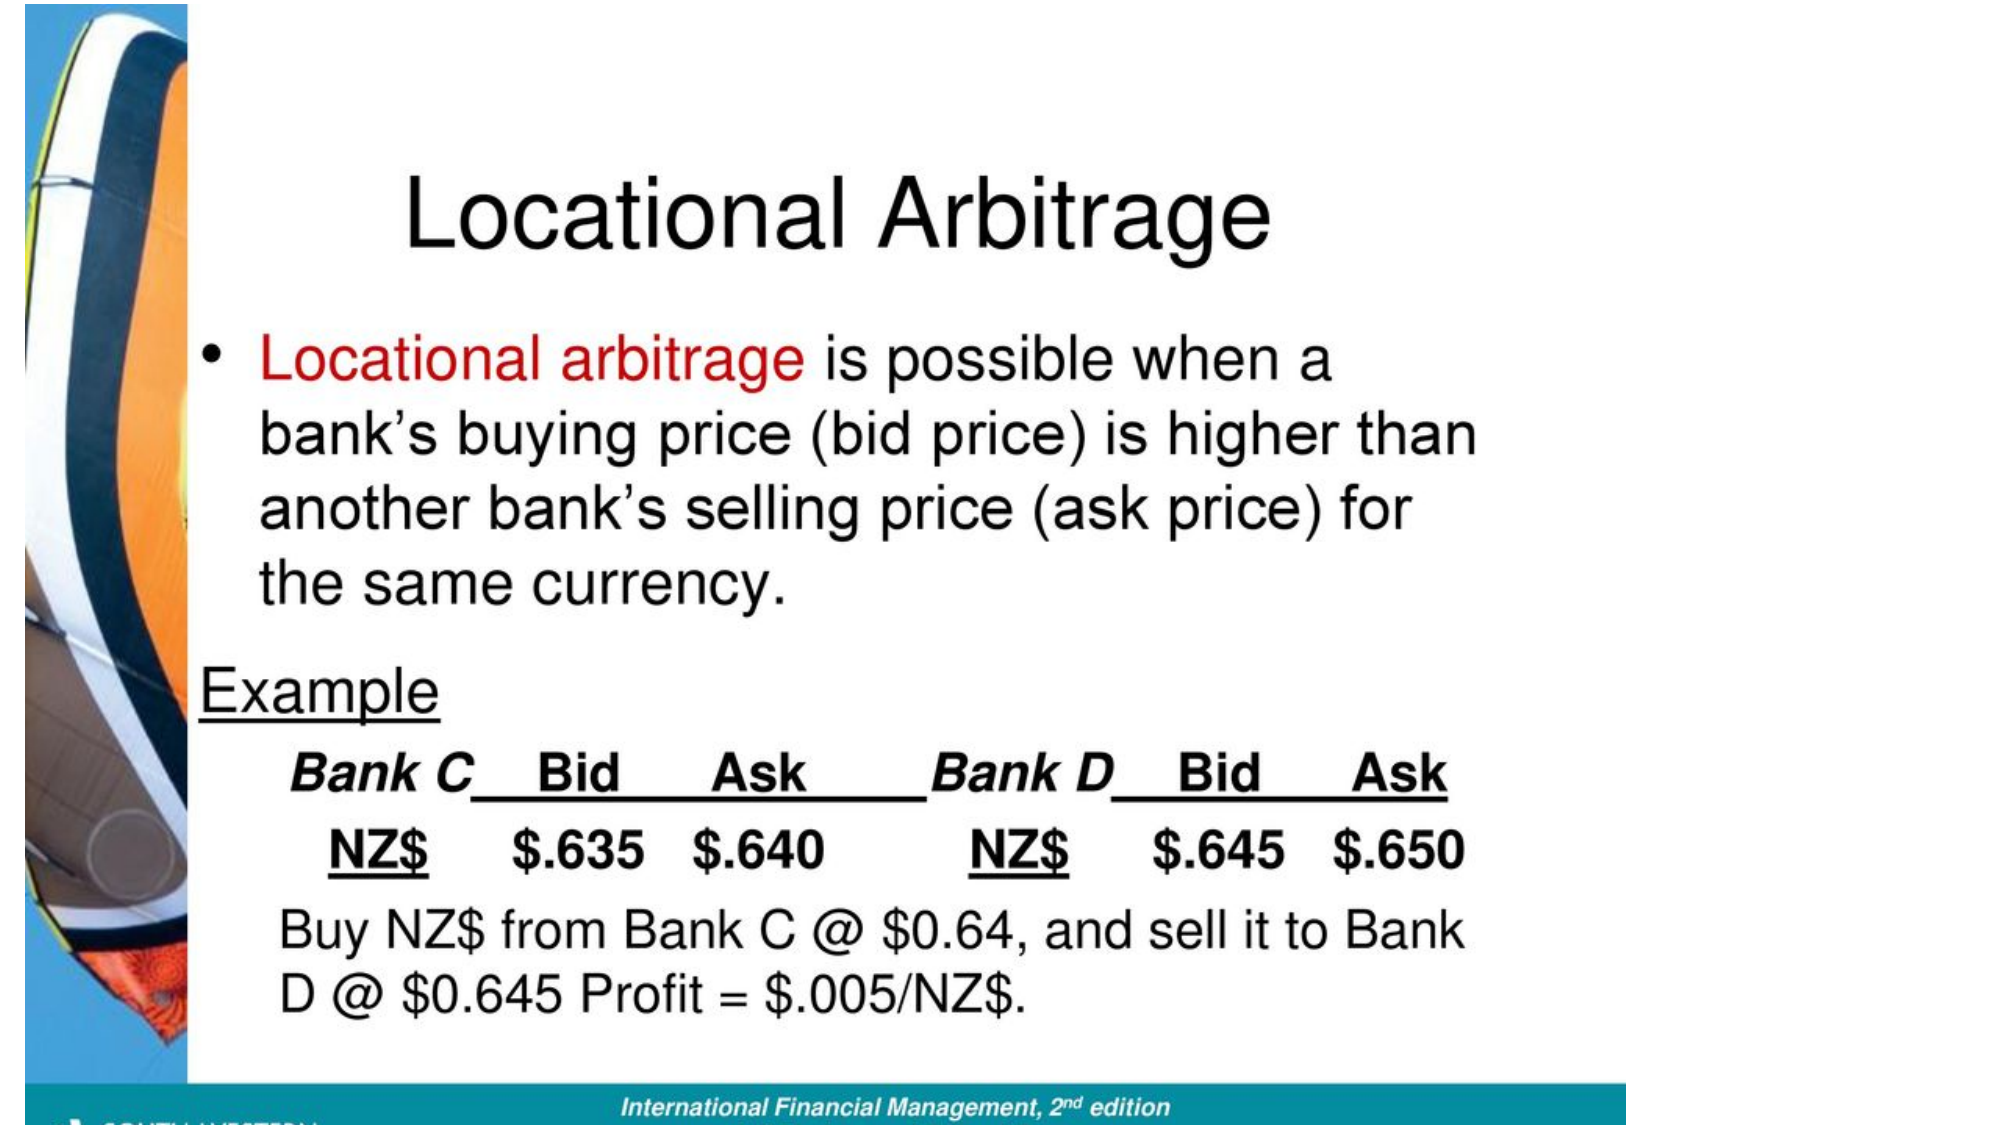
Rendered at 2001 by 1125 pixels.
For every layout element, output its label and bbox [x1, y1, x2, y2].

picture [25, 4, 1626, 1125]
